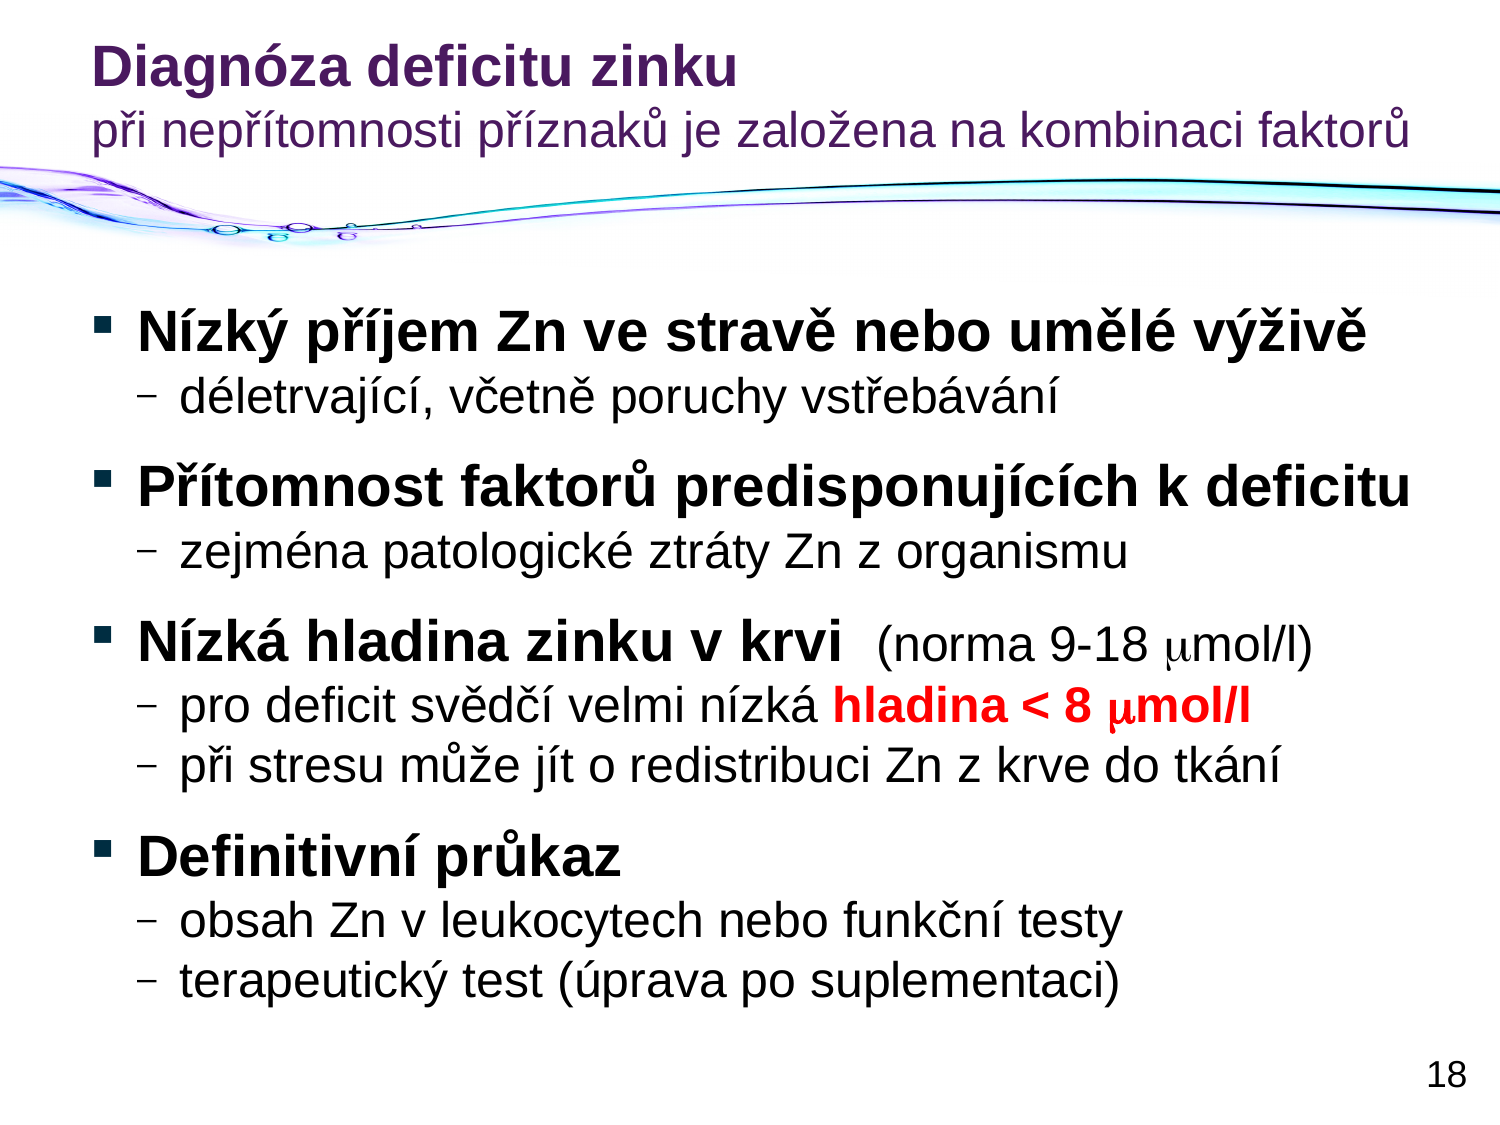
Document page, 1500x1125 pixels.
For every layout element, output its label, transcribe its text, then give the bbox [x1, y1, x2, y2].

slide_number 18 [1132, 1042, 1483, 1103]
picture [0, 112, 1500, 299]
title Diagnóza deficitu zinku při nepřítomnosti příznaků je založena na kombinaci faktorů [76, 7, 1447, 166]
list Nízký příjem Zn ve stravě nebo umělé výživě déletrvající, včetně poruchy vstřebávání Přítomnost faktorů predisponujících k deficitu zejména patologické ztráty Zn z organismu Nízká hladina zinku v krvi (norma 9-18 mmol/l) pro deficit svědčí velmi nízká hladina < 8 mmol/l při stresu může jít o redistribuci Zn z krve do tkání Definitivní průkaz obsah Zn v leukocytech nebo funkční testy terapeutický test (úprava po suplementaci) [76, 278, 1447, 1071]
